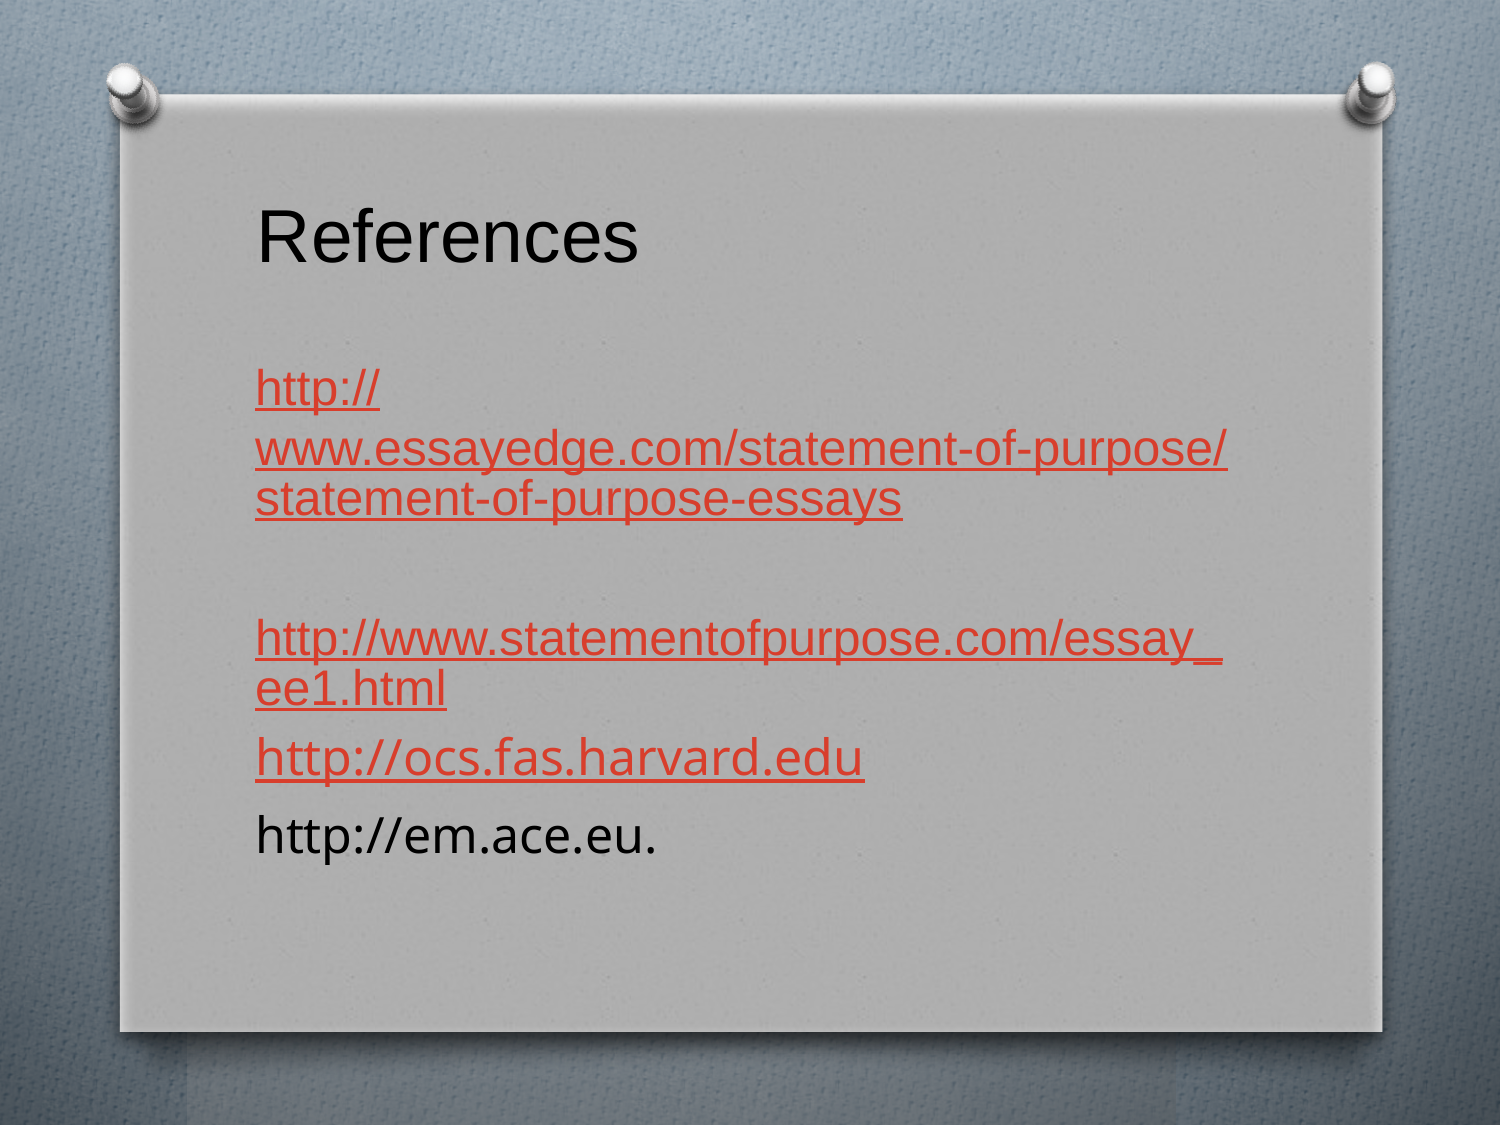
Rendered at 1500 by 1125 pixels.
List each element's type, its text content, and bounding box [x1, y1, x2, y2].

title References [179, 134, 1323, 332]
list http://www.essayedge.com/statement-of-purpose/statement-of-purpose-essays http://www.statementofpurpose.com/essay_ee1.html http://ocs.fas.harvard.edu http://em.ace.eu. [240, 347, 1257, 939]
picture [1317, 35, 1439, 156]
picture [75, 29, 198, 153]
